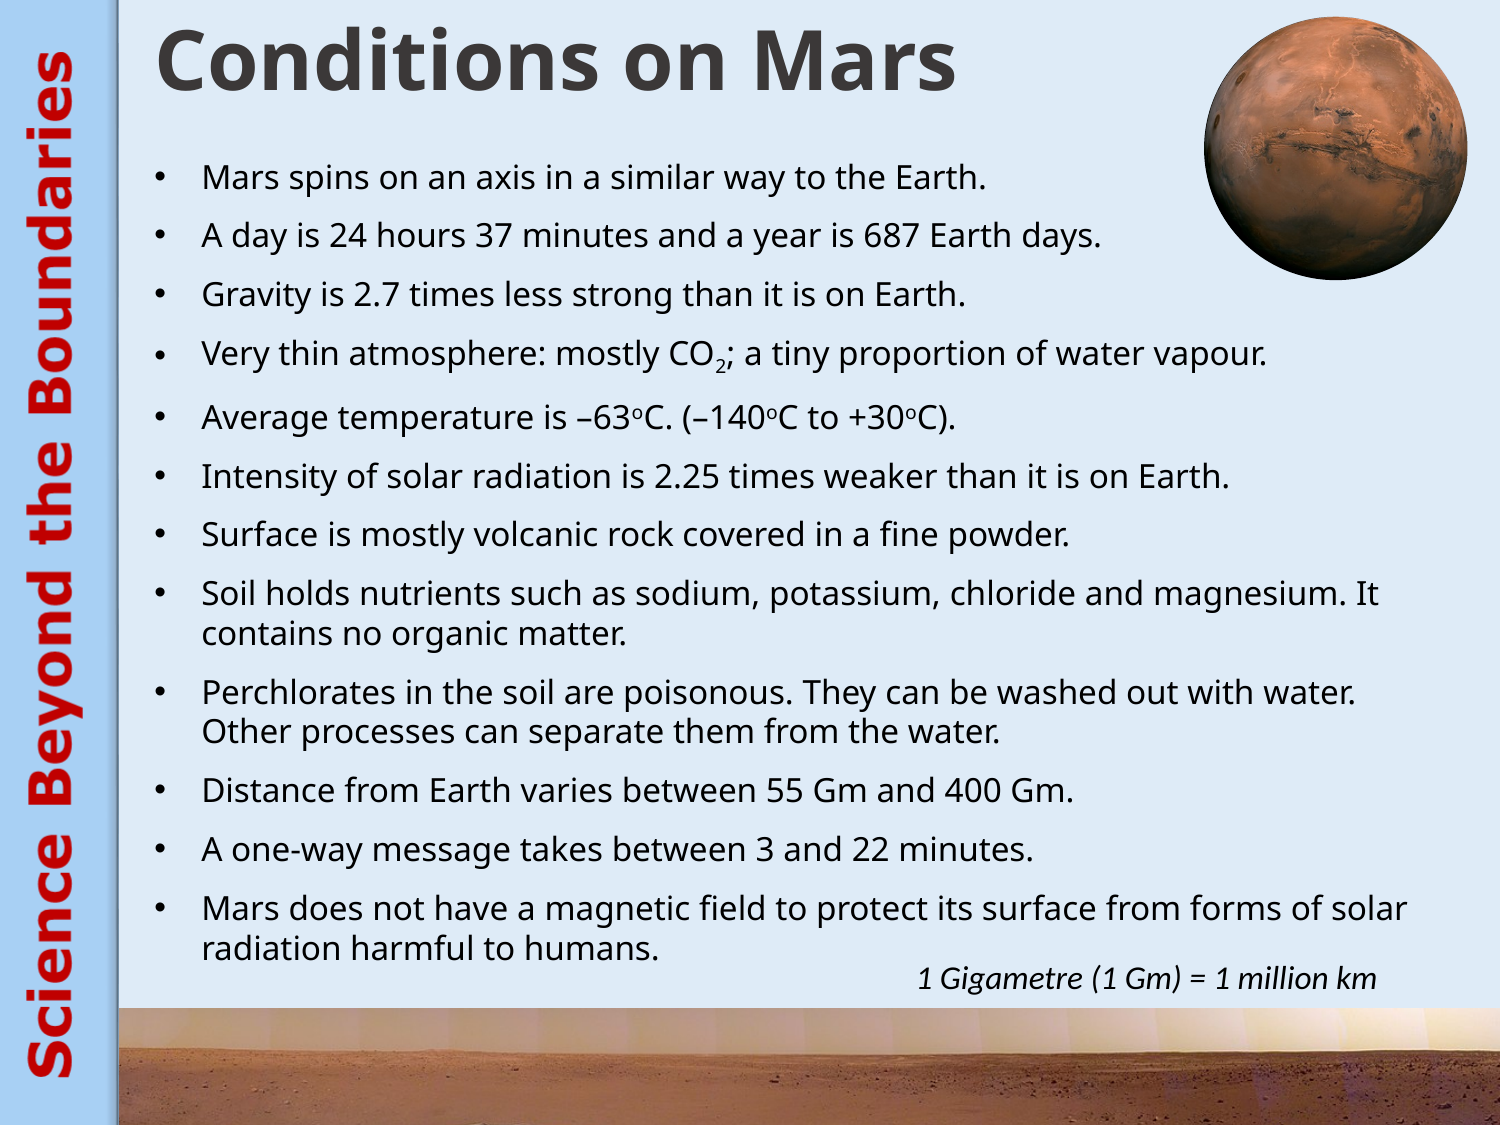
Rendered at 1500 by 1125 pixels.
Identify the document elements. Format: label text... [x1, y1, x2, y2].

text_box Mars spins on an axis in a similar way to the Earth. A day is 24 hours 37 minutes and a year is 687 Earth days. Gravity is 2.7 times less strong than it is on Earth. Very thin atmosphere: mostly CO2; a tiny proportion of water vapour. Average temperature is –63oC. (–140oC to +30oC). Intensity of solar radiation is 2.25 times weaker than it is on Earth. Surface is mostly volcanic rock covered in a fine powder. Soil holds nutrients such as sodium, potassium, chloride and magnesium. It contains no organic matter. Perchlorates in the soil are poisonous. They can be washed out with water. Other processes can separate them from the water. Distance from Earth varies between 55 Gm and 400 Gm. A one-way message takes between 3 and 22 minutes. Mars does not have a magnetic field to protect its surface from forms of solar radiation harmful to humans. [139, 148, 1438, 974]
text_box 1 Gigametre (1 Gm) = 1 million km [856, 948, 1438, 1004]
text_box Conditions on Mars [139, 0, 1500, 115]
picture [1204, 16, 1468, 281]
picture [0, 0, 1500, 1125]
